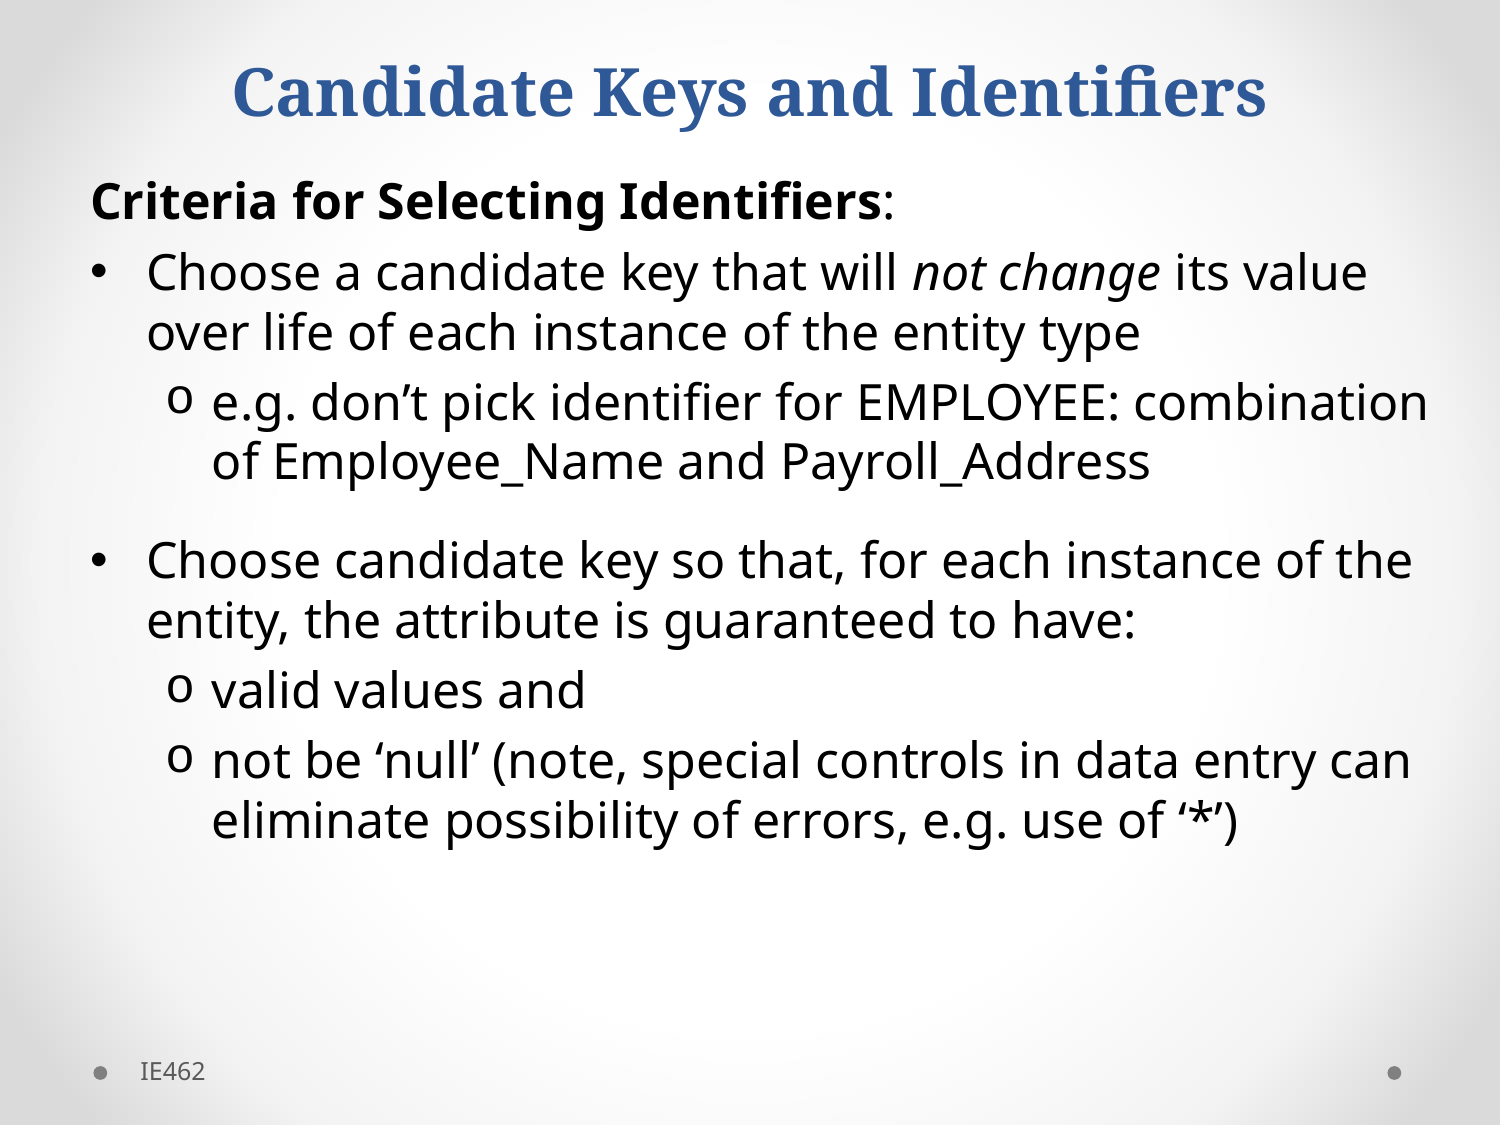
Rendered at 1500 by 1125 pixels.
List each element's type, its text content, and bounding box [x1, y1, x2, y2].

footer IE462 [132, 1042, 600, 1103]
title Candidate Keys and Identifiers [75, 19, 1425, 138]
list Criteria for Selecting Identifiers: Choose a candidate key that will not change its value over life of each instance of the entity type e.g. don’t pick identifier for EMPLOYEE: combination of Employee_Name and Payroll_Address Choose candidate key so that, for each instance of the entity, the attribute is guaranteed to have: valid values and not be ‘null’ (note, special controls in data entry can eliminate possibility of errors, e.g. use of ‘*’) [75, 162, 1488, 1088]
picture [0, 0, 1500, 1125]
